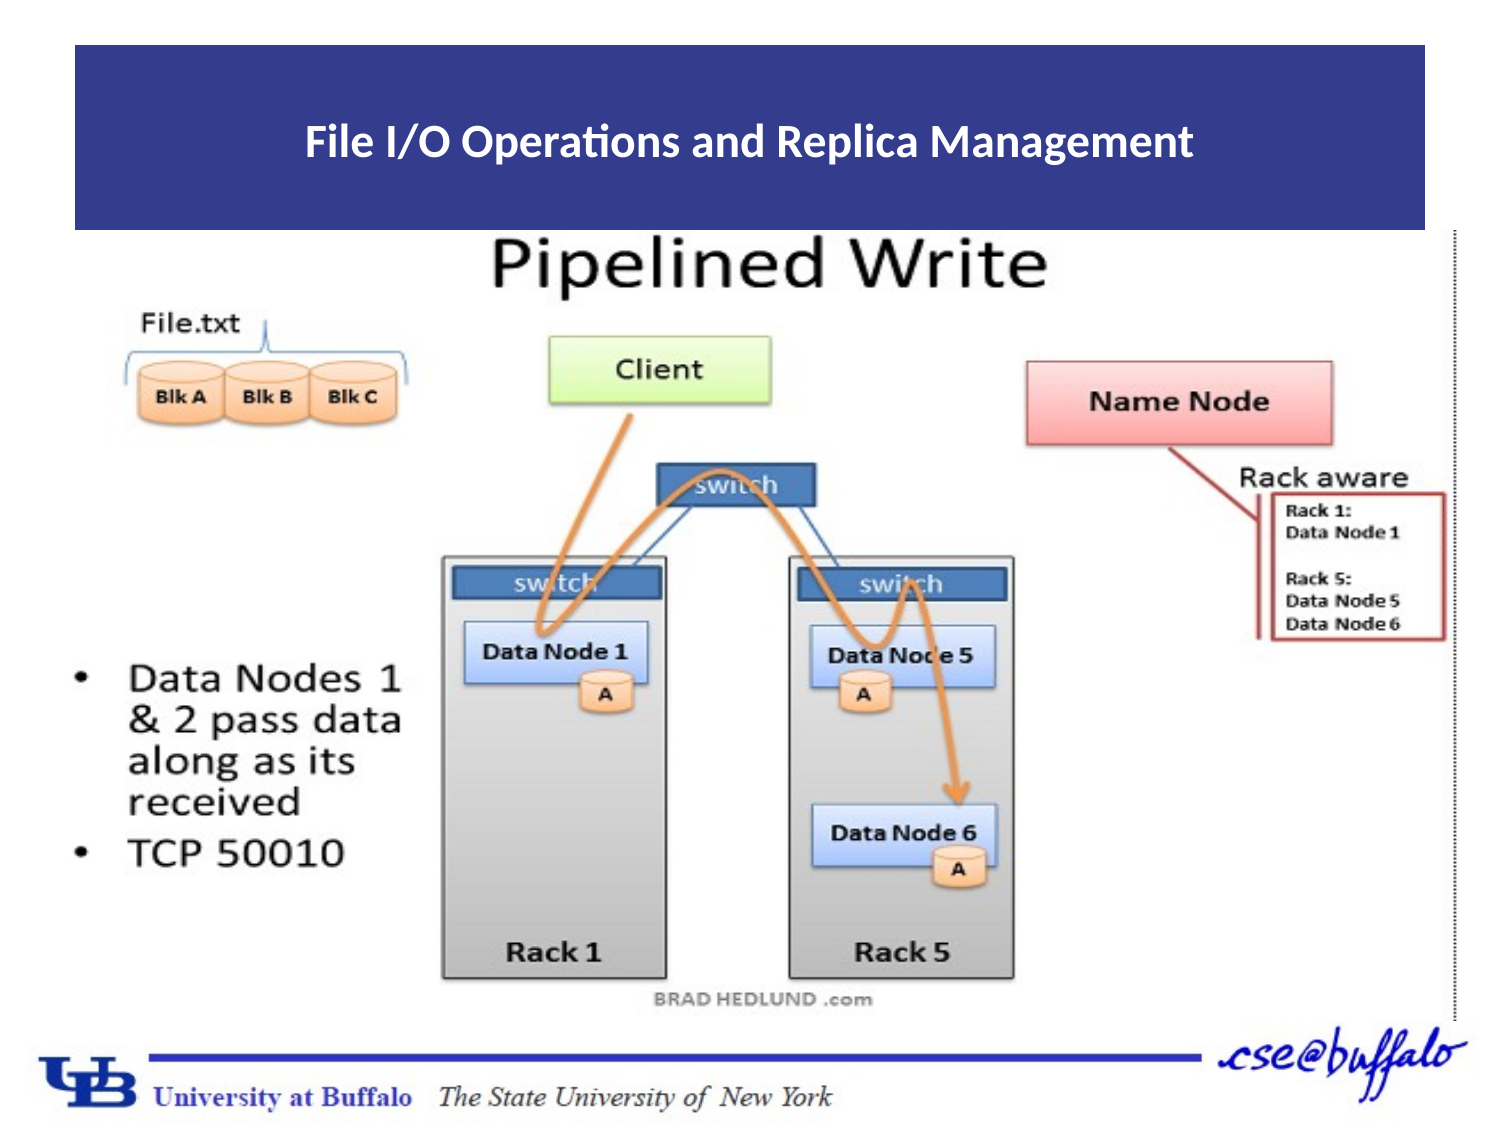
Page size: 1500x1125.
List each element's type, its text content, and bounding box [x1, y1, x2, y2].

picture [1, 230, 1498, 1125]
title File I/O Operations and Replica Management [75, 45, 1425, 228]
